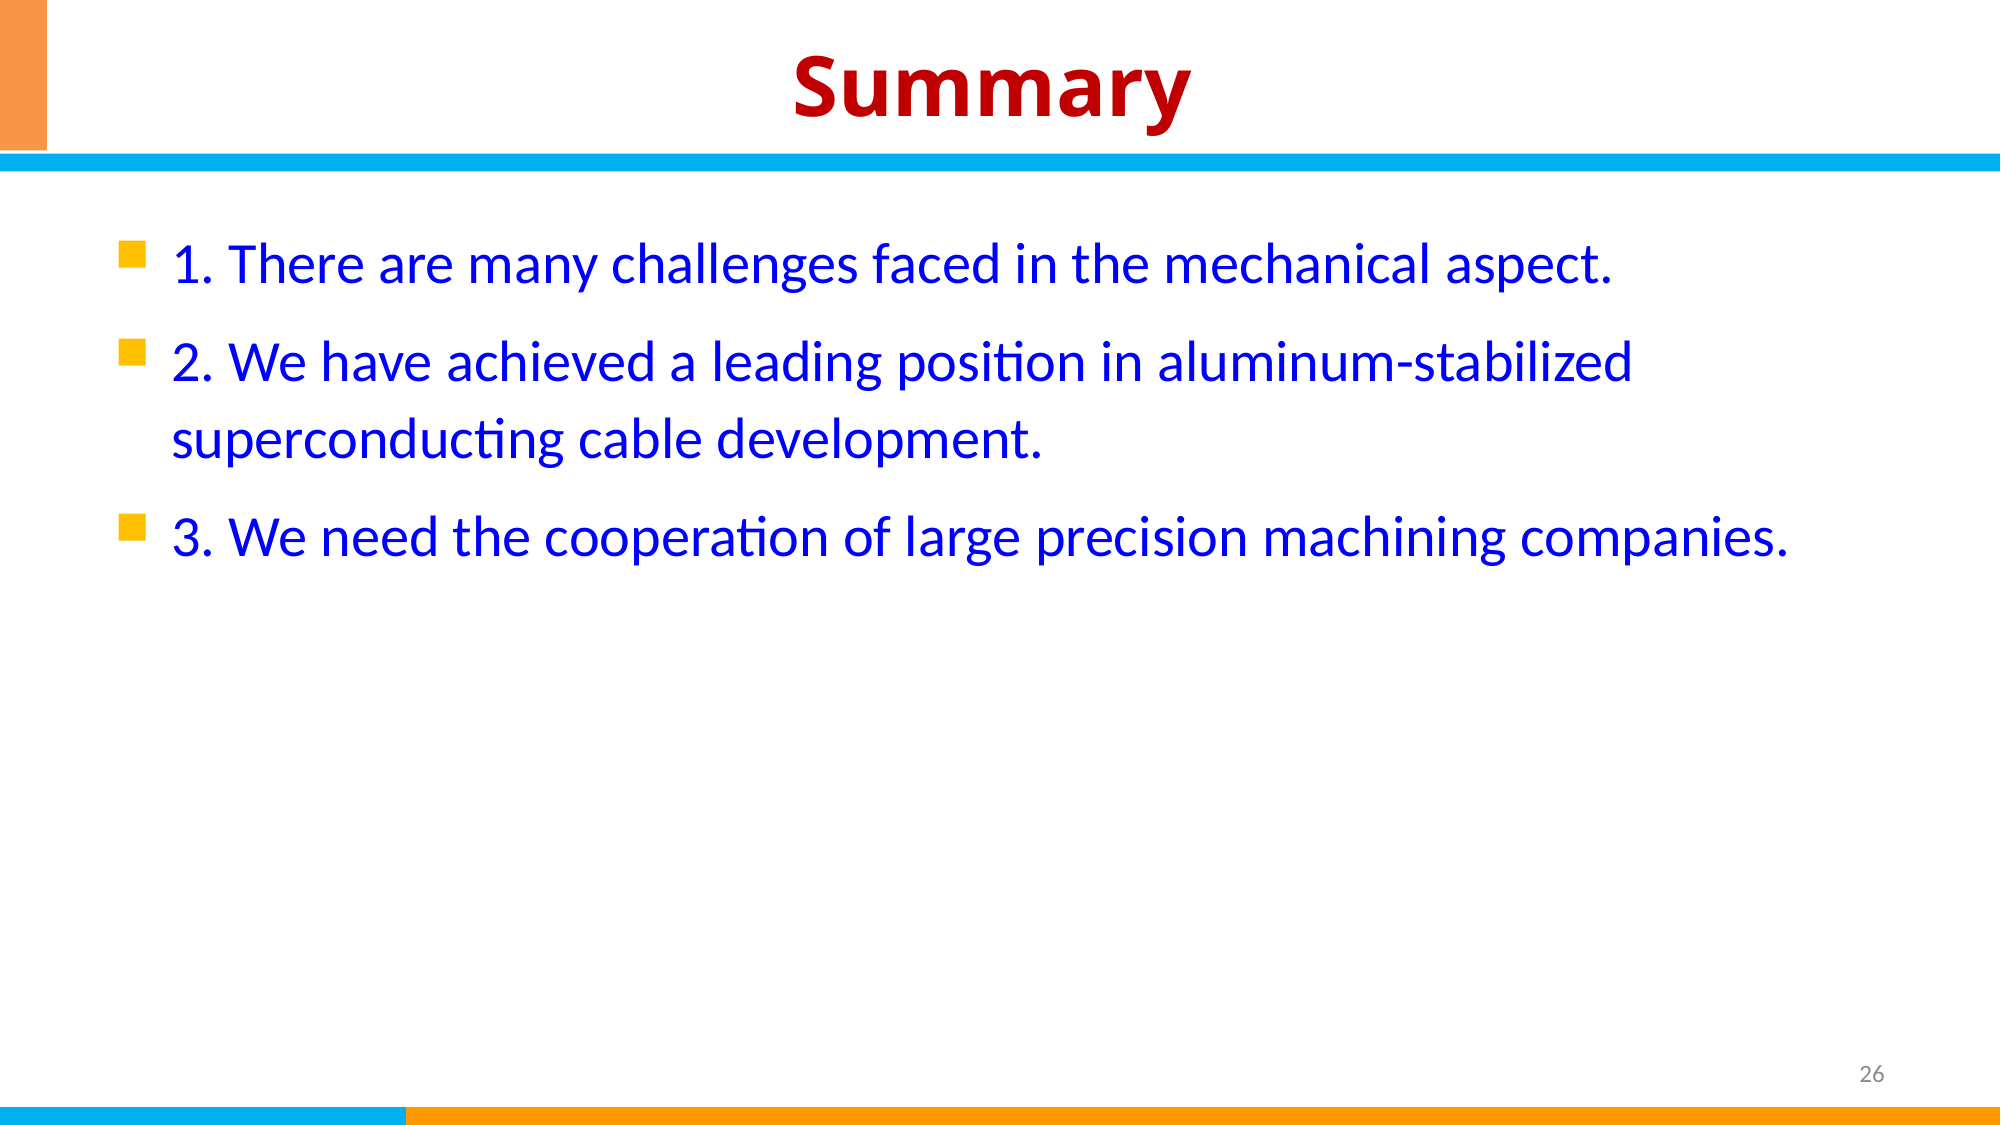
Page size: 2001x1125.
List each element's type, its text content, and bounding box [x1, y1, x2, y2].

title Summary [109, 23, 1875, 143]
slide_number 26 [1433, 1042, 1900, 1103]
list 1. There are many challenges faced in the mechanical aspect. 2. We have achieved a leading position in aluminum-stabilized superconducting cable development. 3. We need the cooperation of large precision machining companies. [99, 210, 1900, 1005]
